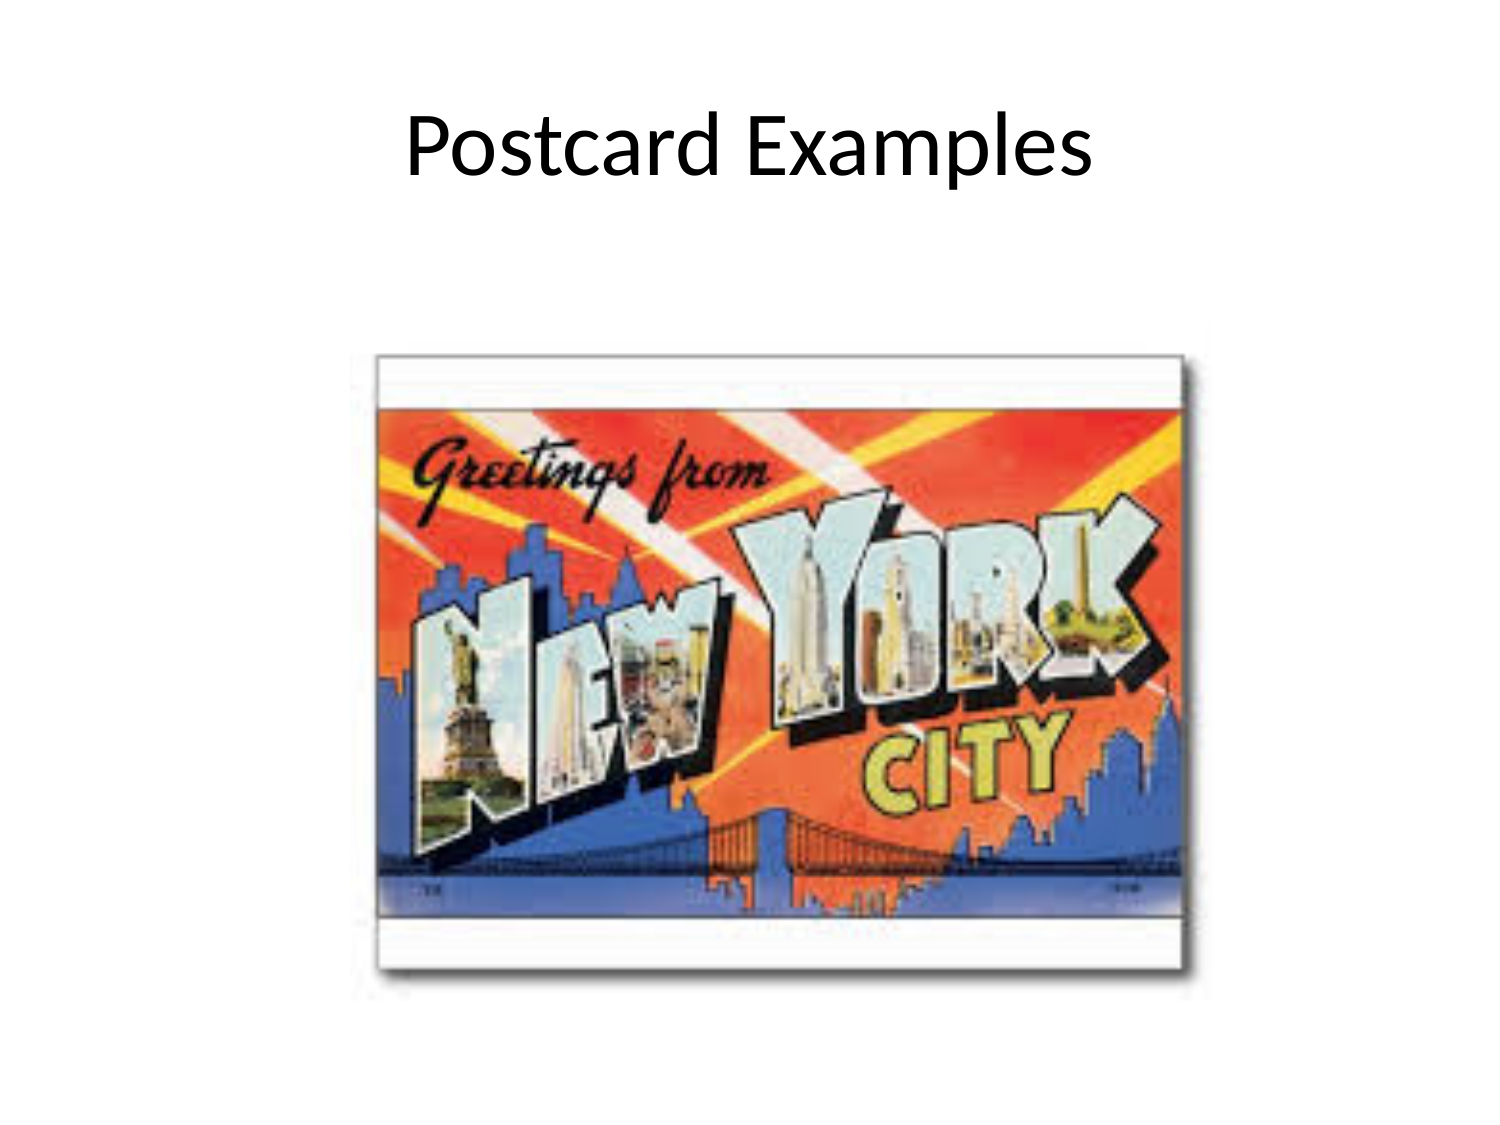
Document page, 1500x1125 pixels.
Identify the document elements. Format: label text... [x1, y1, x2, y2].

title Postcard Examples [75, 45, 1425, 233]
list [349, 233, 1213, 1097]
